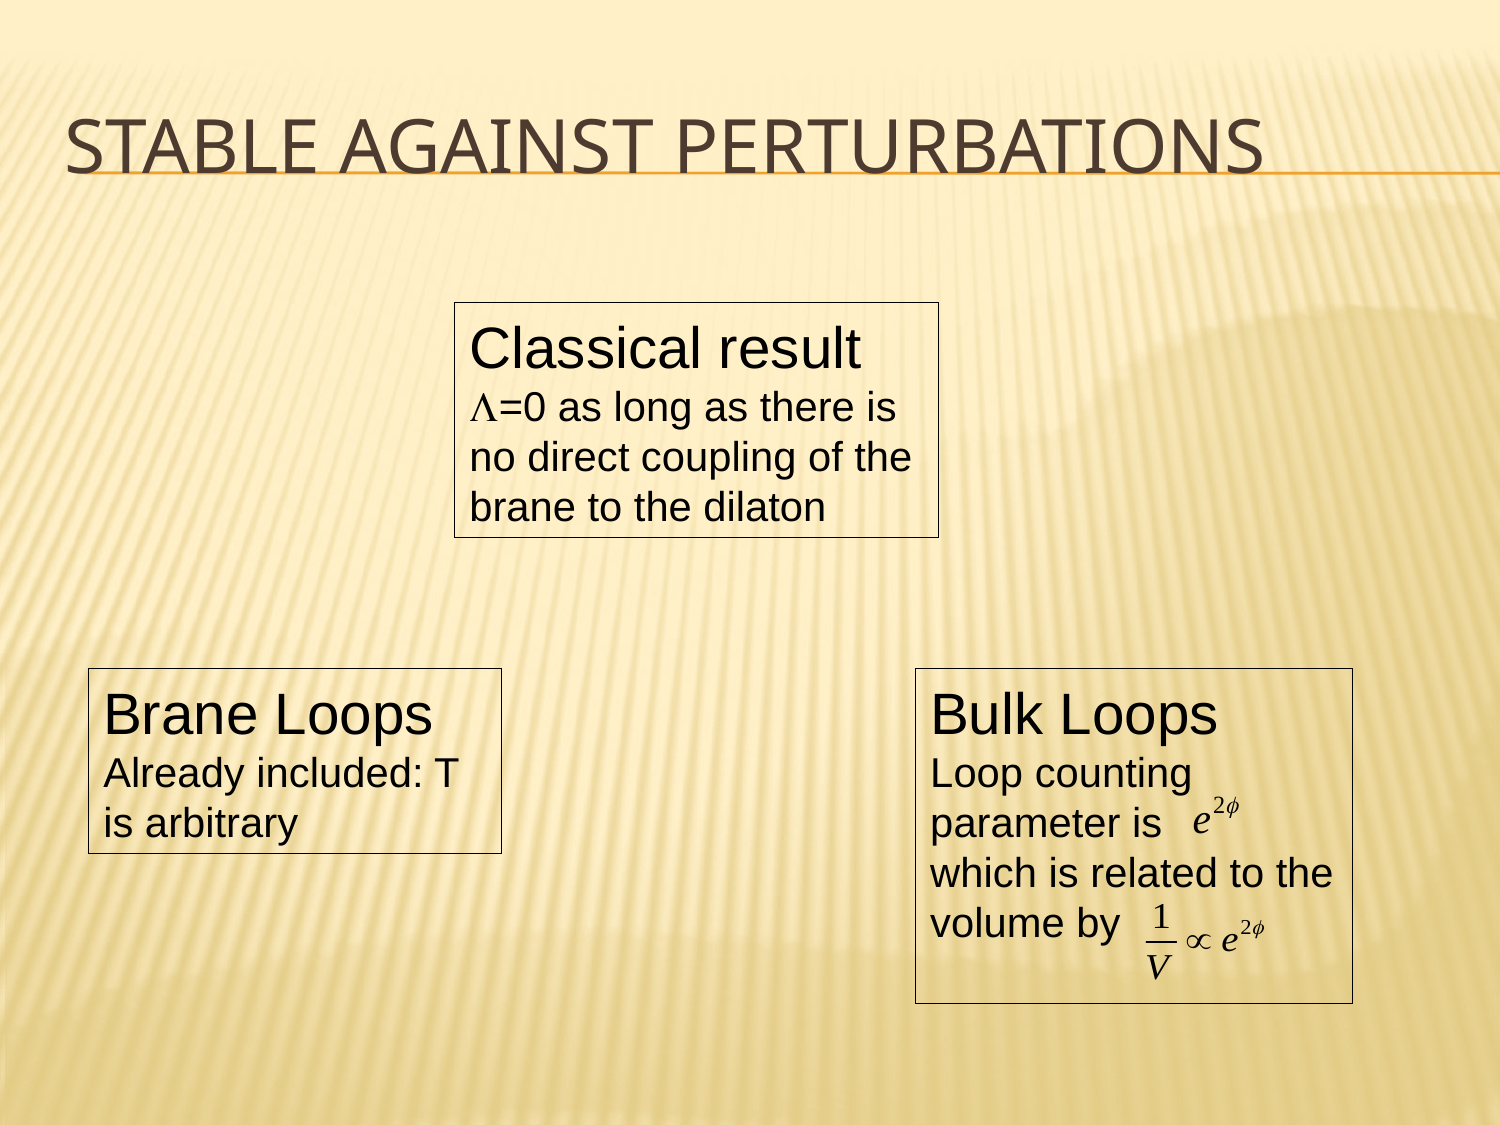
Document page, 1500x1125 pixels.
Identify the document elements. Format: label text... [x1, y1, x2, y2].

text_box Classical result =0 as long as there is no direct coupling of the brane to the dilaton [454, 302, 939, 538]
title Stable against perturbations [50, 75, 1475, 213]
text_box Bulk Loops Loop counting parameter is which is related to the volume by [915, 668, 1353, 1004]
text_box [1186, 786, 1247, 845]
text_box Brane Loops Already included: T is arbitrary [88, 668, 502, 854]
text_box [1139, 892, 1273, 988]
